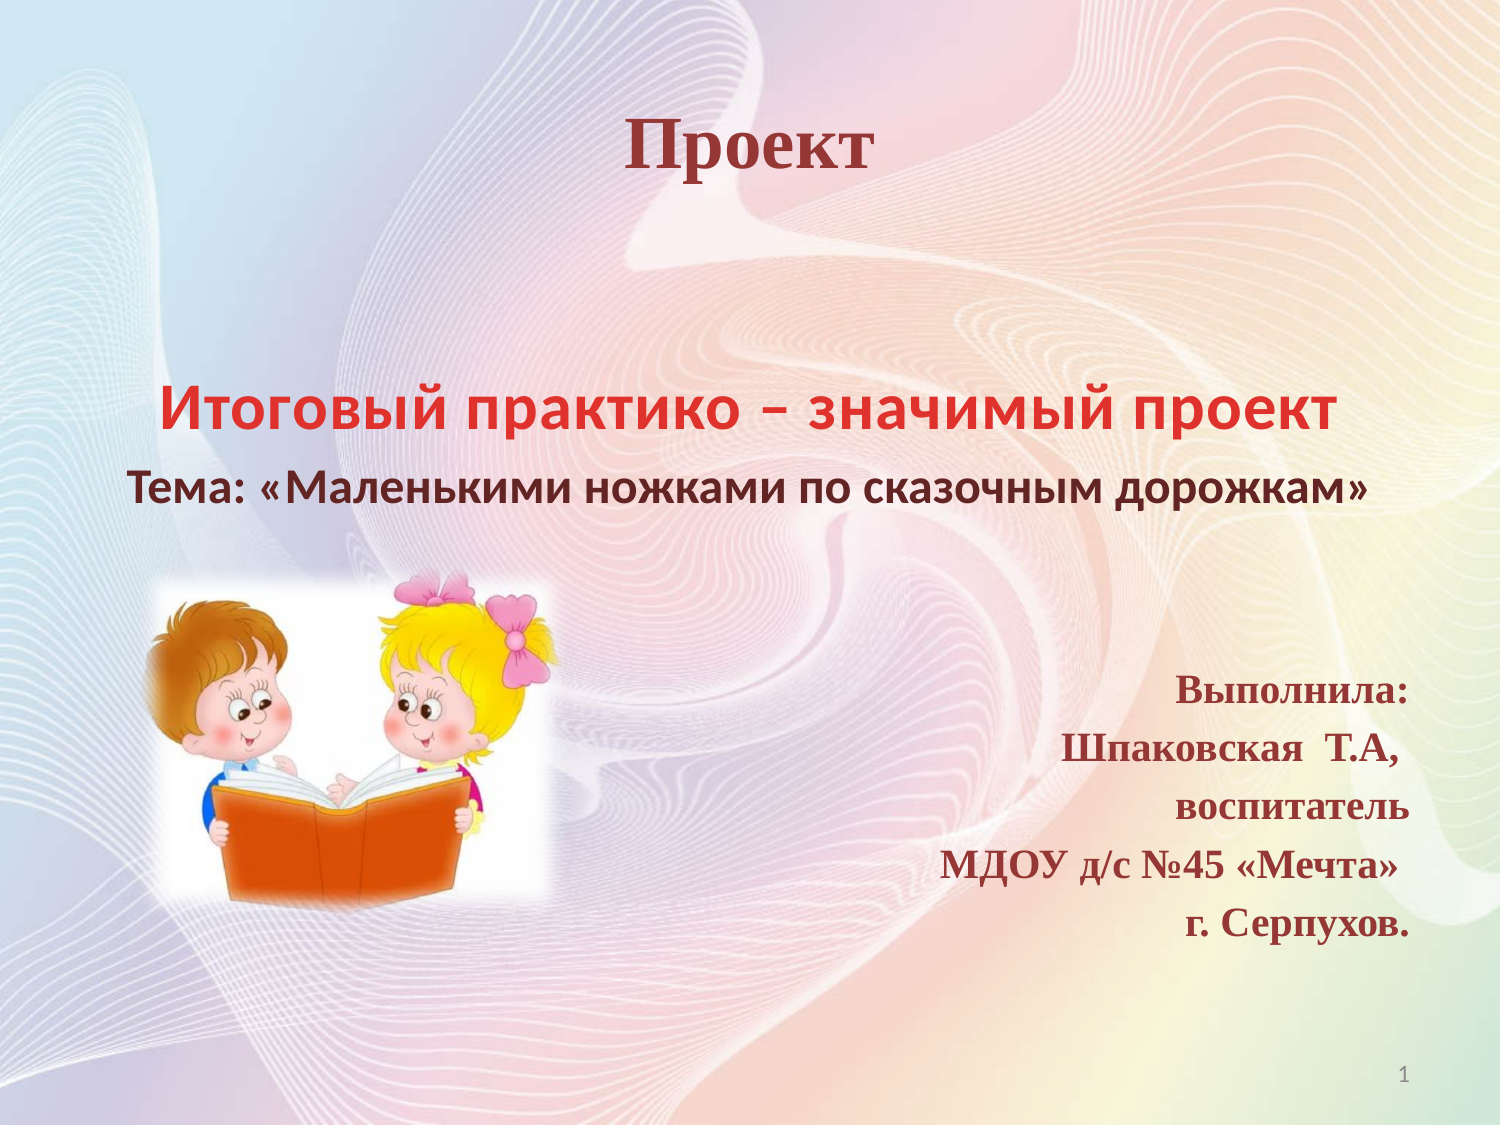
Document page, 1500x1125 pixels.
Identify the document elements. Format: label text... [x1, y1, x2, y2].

slide_number 1 [1074, 1042, 1425, 1103]
picture [0, 0, 1500, 1125]
list Итоговый практико – значимый проект Тема: «Маленькими ножками по сказочным дорожкам» Выполнила: Шпаковская Т.А, воспитатель МДОУ д/с №45 «Мечта» г. Серпухов. [74, 262, 1426, 1079]
title Проект [74, 44, 1426, 233]
